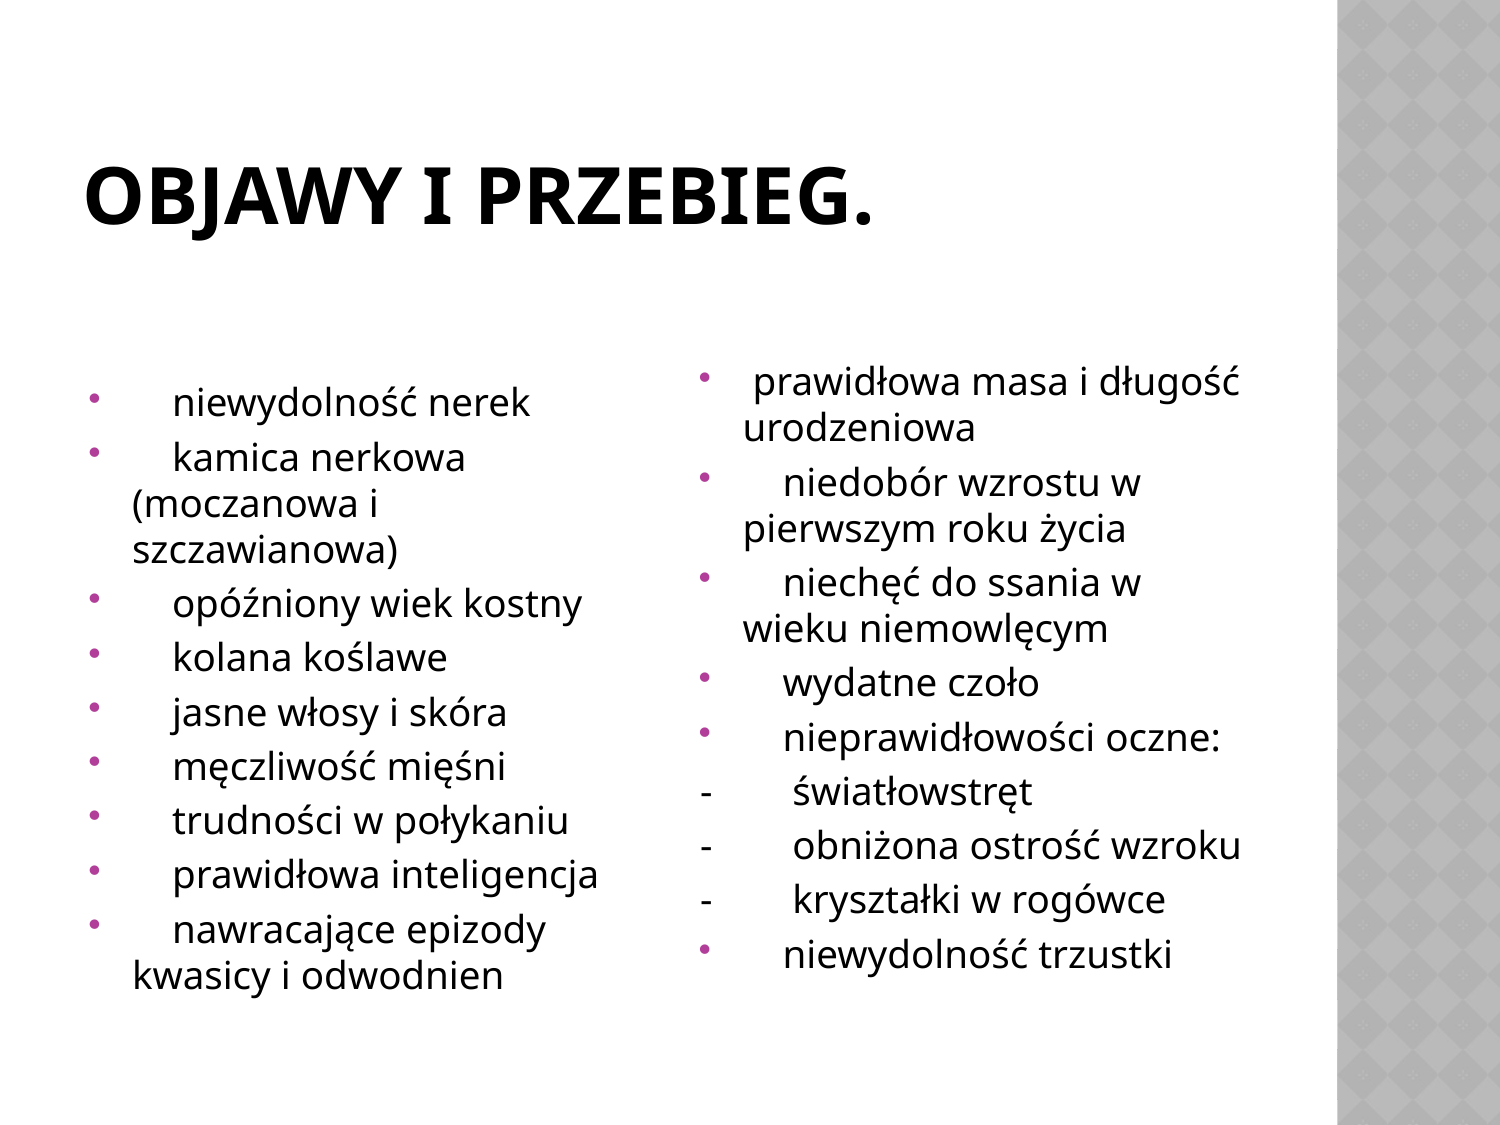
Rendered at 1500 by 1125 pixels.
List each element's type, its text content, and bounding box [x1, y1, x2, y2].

list prawidłowa masa i długość urodzeniowa niedobór wzrostu w pierwszym roku życia niechęć do ssania w wieku niemowlęcym wydatne czoło nieprawidłowości oczne: - światłowstręt - obniżona ostrość wzroku - kryształki w rogówce niewydolność trzustki [685, 349, 1263, 1005]
list niewydolność nerek kamica nerkowa (moczanowa i szczawianowa) opóźniony wiek kostny kolana koślawe jasne włosy i skóra męczliwość mięśni trudności w połykaniu prawidłowa inteligencja nawracające epizody kwasicy i odwodnien [75, 262, 653, 1005]
title Objawy i przebieg. [75, 52, 1263, 240]
